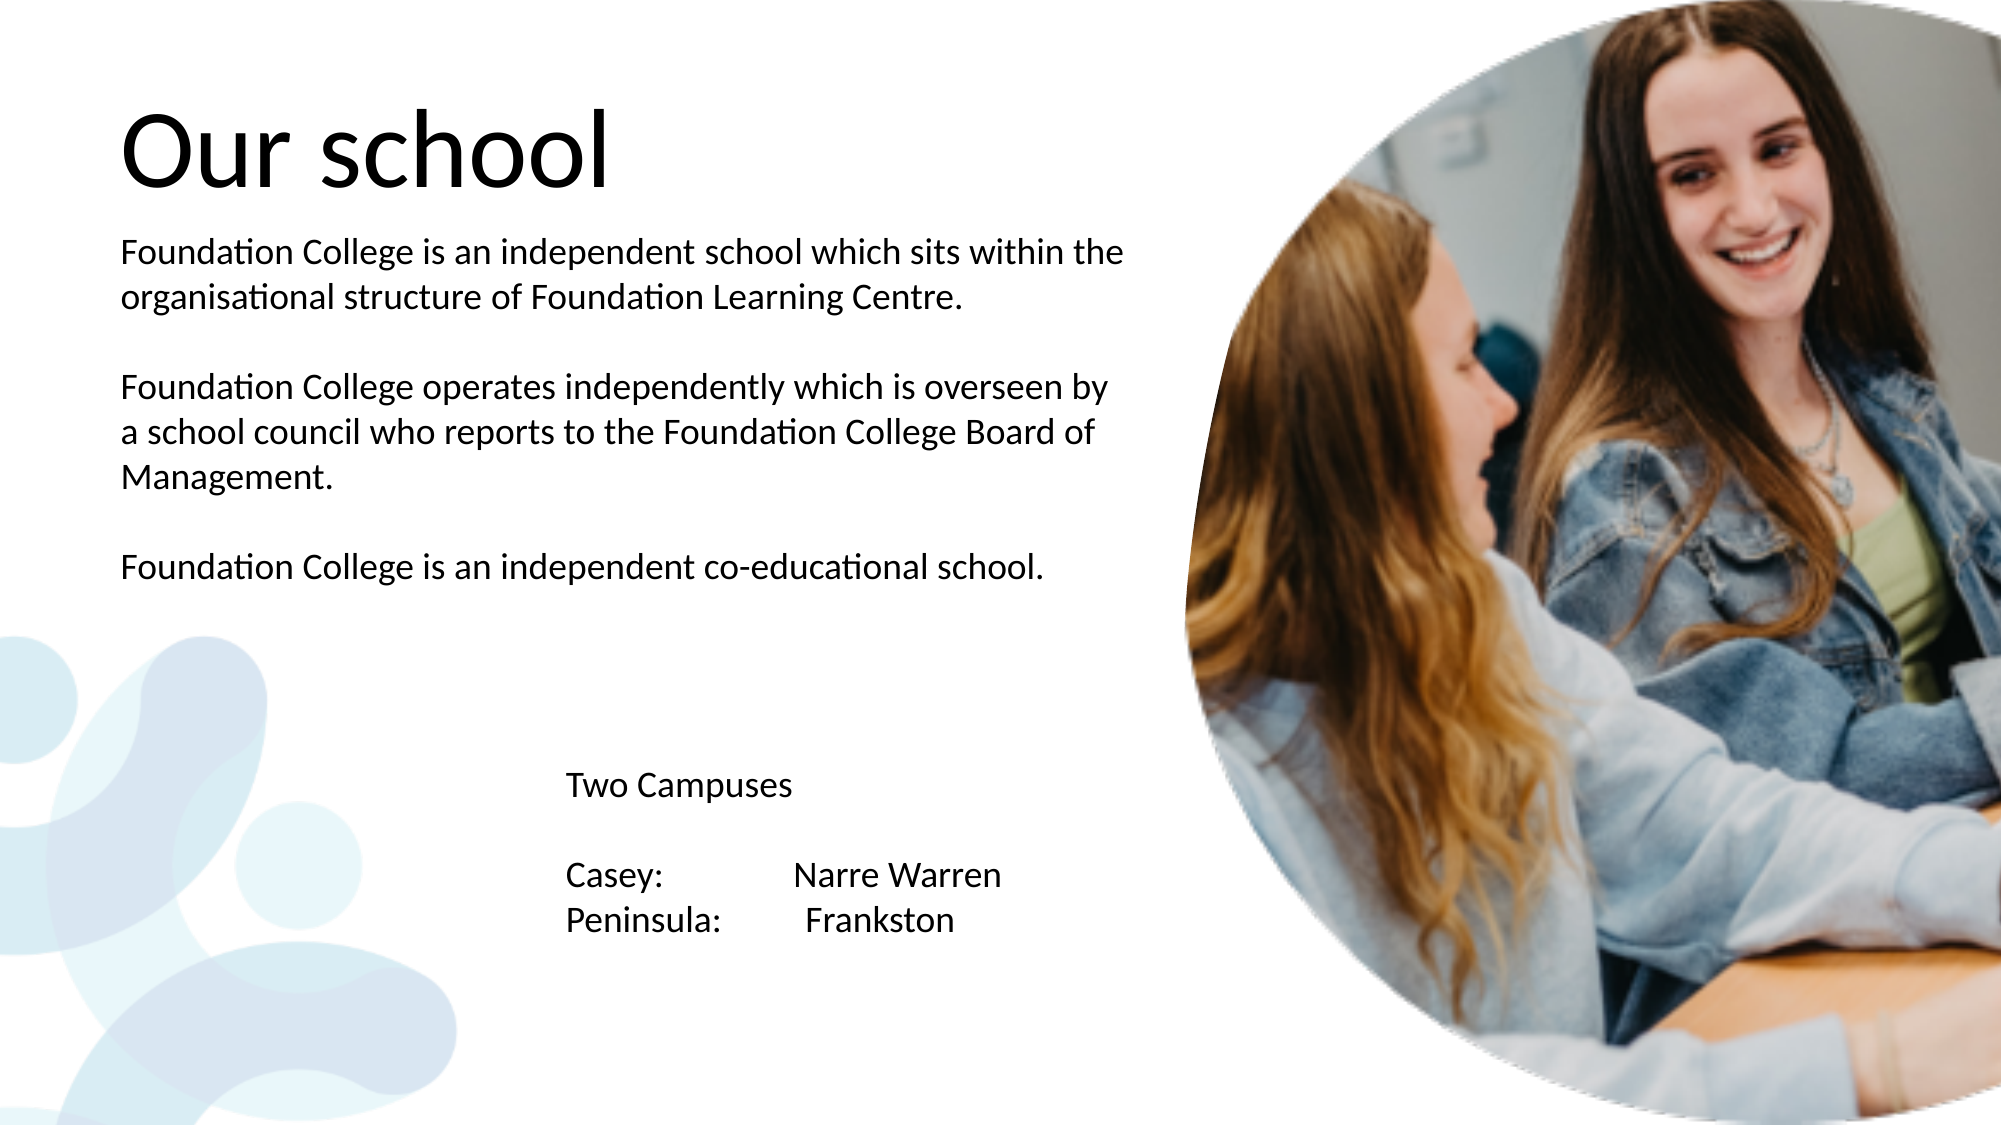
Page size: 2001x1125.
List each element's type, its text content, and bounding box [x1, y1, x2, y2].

text_box Foundation College is an independent school which sits within the organisational structure of Foundation Learning Centre. Foundation College operates independently which is overseen by a school council who reports to the Foundation College Board of Management. Foundation College is an independent co-educational school. [105, 219, 1140, 615]
picture [0, 474, 618, 1125]
picture [1183, 0, 2001, 1125]
list Two Campuses Casey: Narre Warren Peninsula: Frankston [618, 752, 1183, 1125]
title Our school [105, 53, 822, 219]
